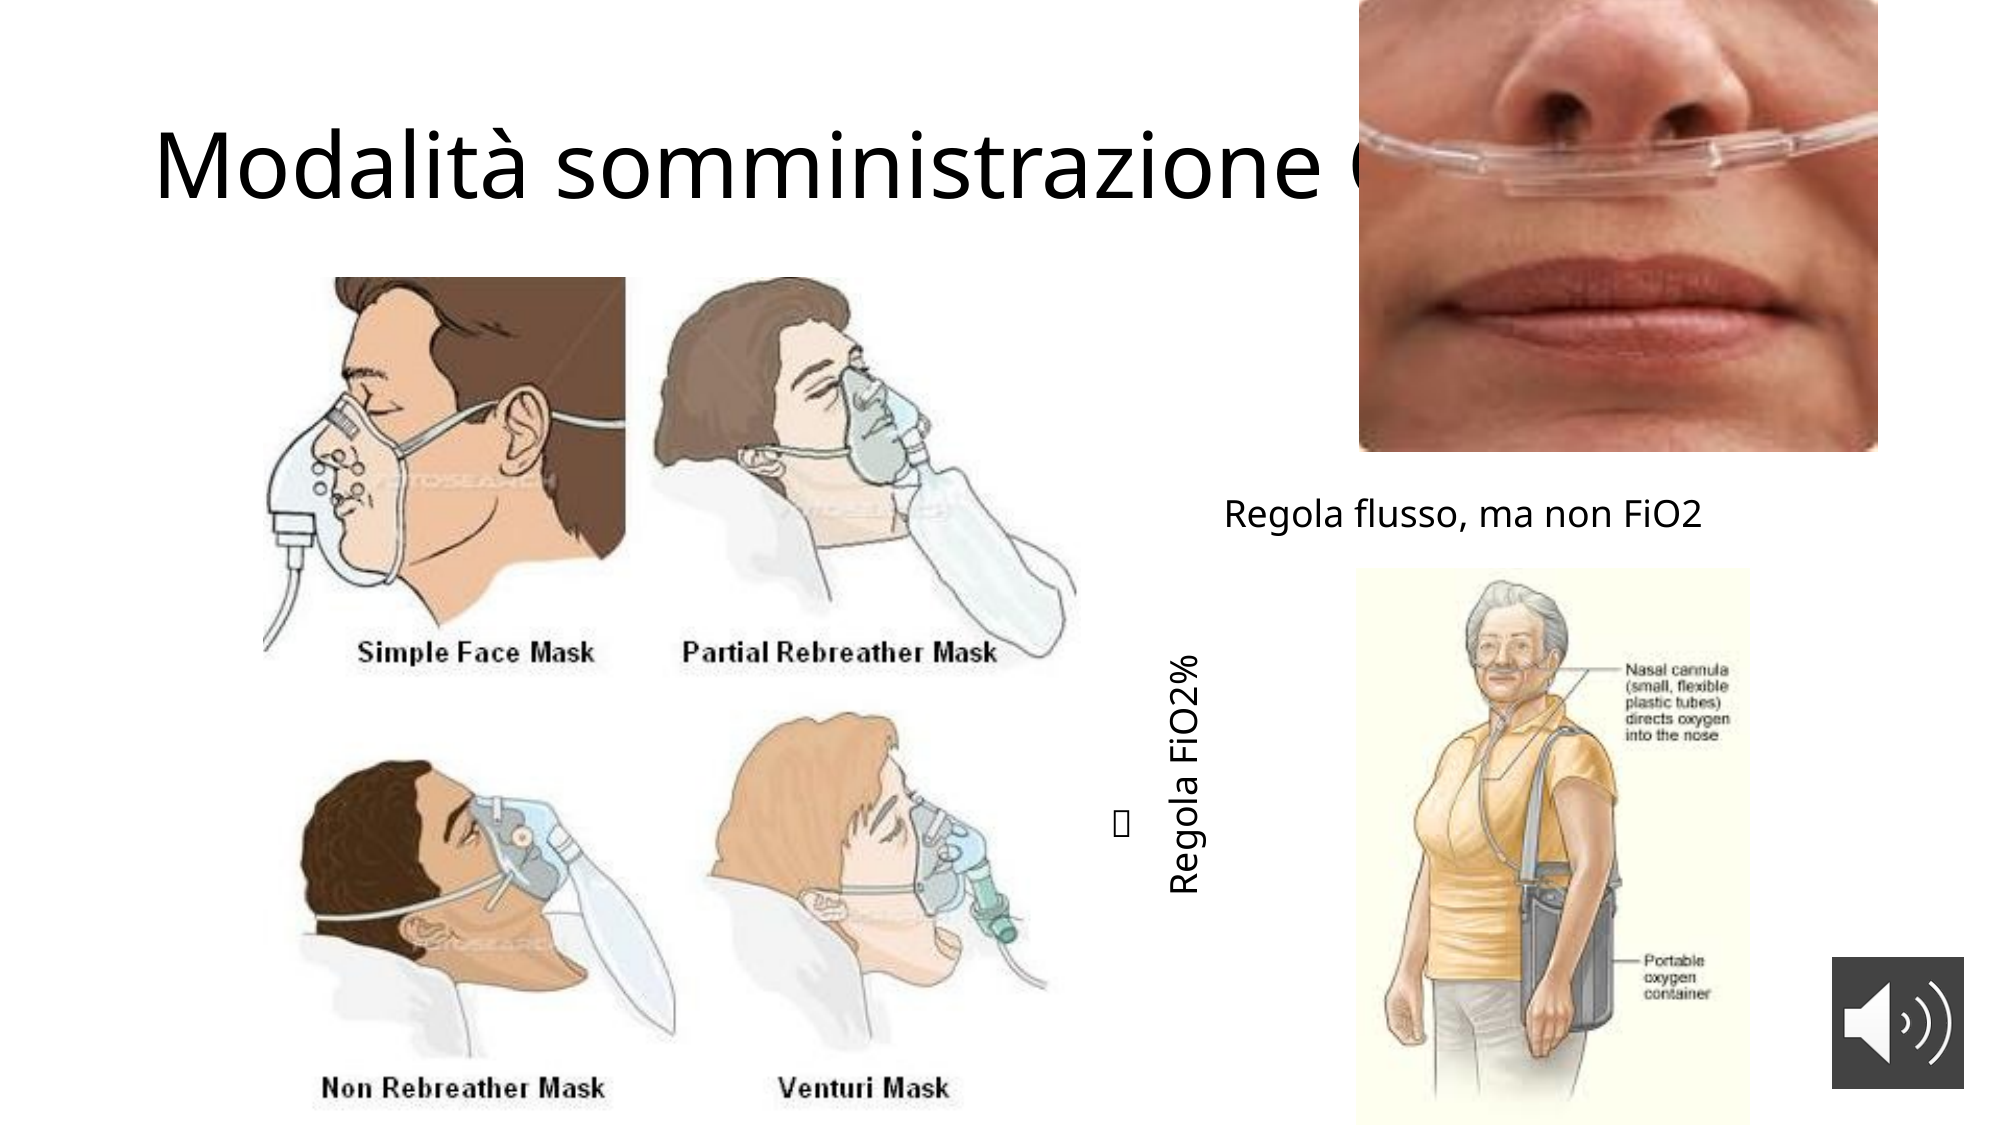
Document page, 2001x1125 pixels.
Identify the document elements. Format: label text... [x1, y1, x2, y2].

text_box Regola FiO2% [1152, 639, 1212, 911]
picture [1831, 956, 1965, 1090]
picture [263, 277, 1081, 1115]
picture [1359, 0, 1878, 453]
title Modalità somministrazione O2 [137, 59, 1359, 278]
text_box  [1095, 792, 1148, 853]
picture [1356, 568, 1750, 1125]
text_box Regola flusso, ma non FiO2 [1208, 483, 1718, 543]
